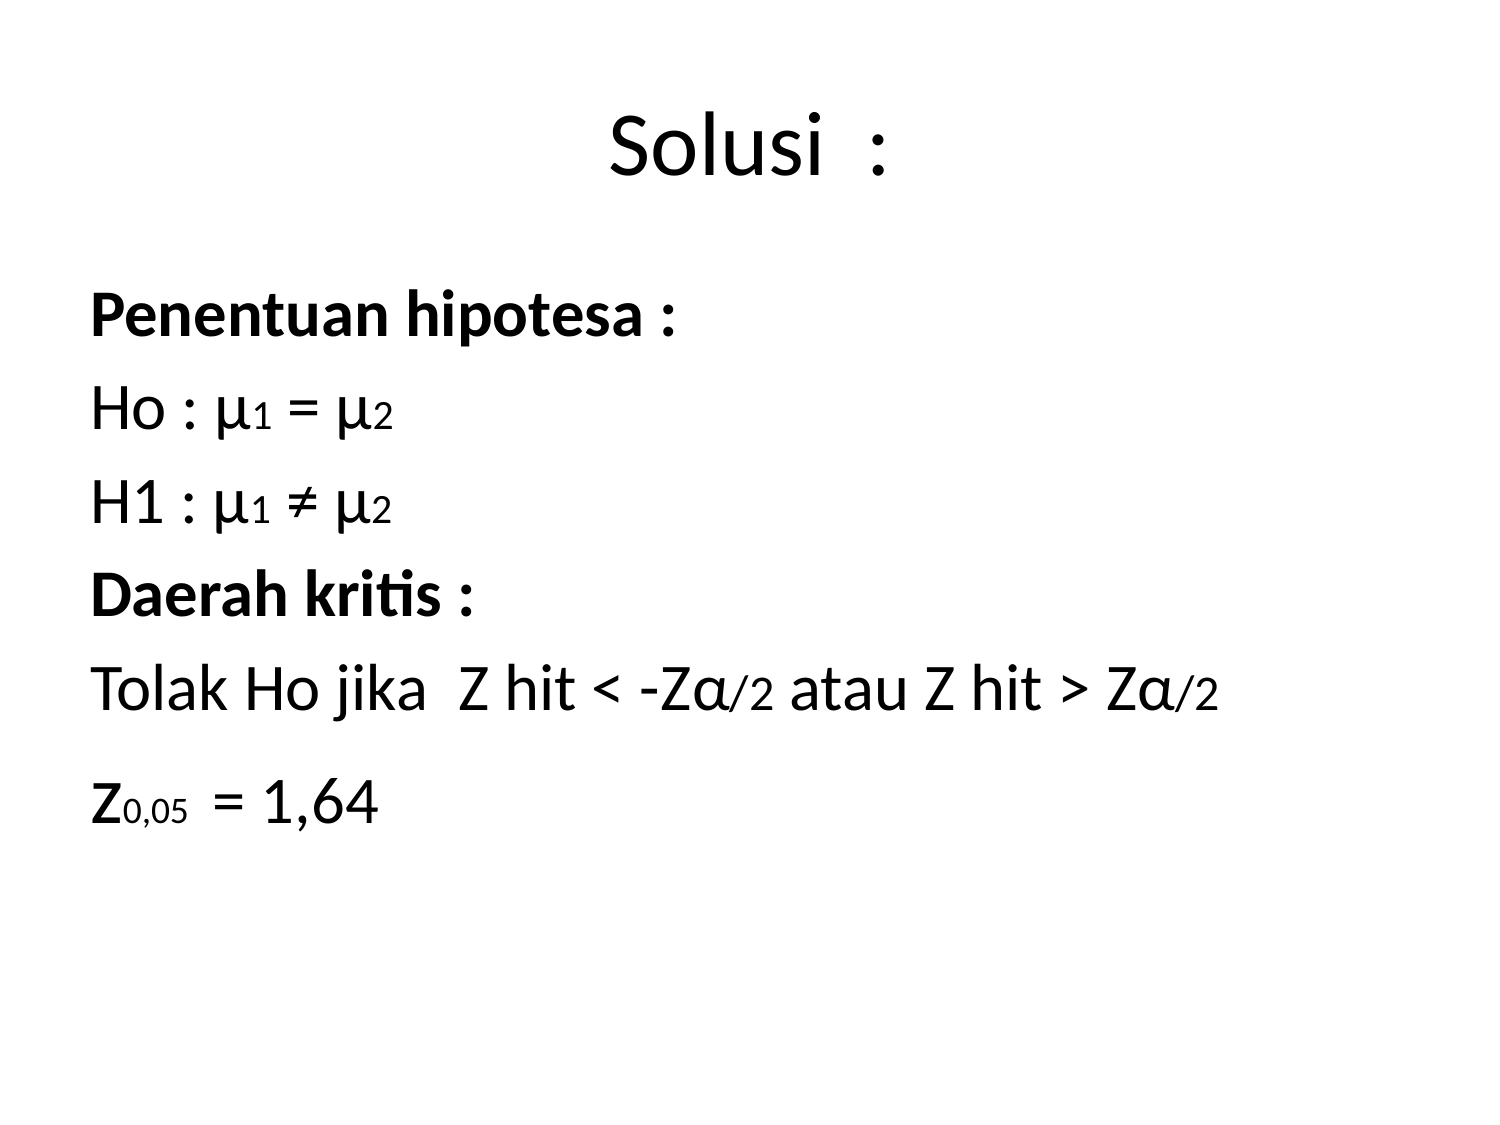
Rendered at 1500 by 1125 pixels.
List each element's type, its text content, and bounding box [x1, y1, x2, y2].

title Solusi : [75, 45, 1425, 233]
list Penentuan hipotesa : Ho : μ1 = μ2 H1 : μ1 ≠ μ2 Daerah kritis : Tolak Ho jika Z hit < -Zα/2 atau Z hit > Zα/2 z0,05 = 1,64 [75, 262, 1425, 1005]
